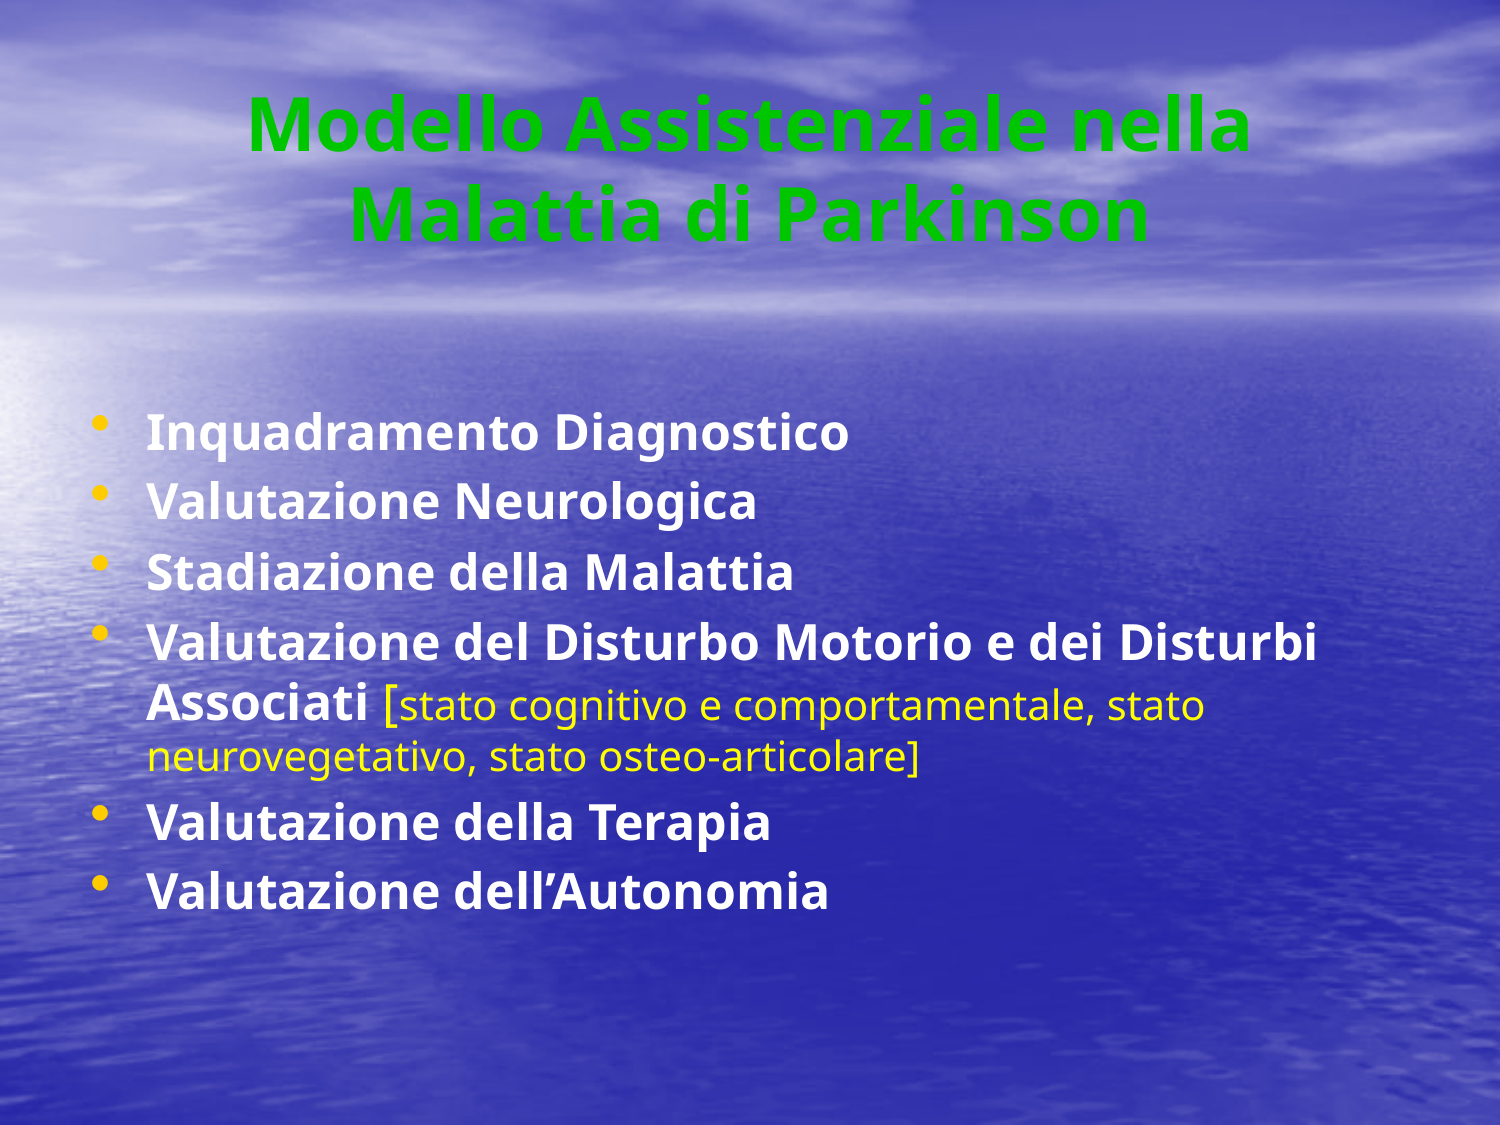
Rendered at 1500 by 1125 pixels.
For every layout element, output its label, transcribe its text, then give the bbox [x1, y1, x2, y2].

list Inquadramento Diagnostico Valutazione Neurologica Stadiazione della Malattia Valutazione del Disturbo Motorio e dei Disturbi Associati [stato cognitivo e comportamentale, stato neurovegetativo, stato osteo-articolare] Valutazione della Terapia Valutazione dell’Autonomia [74, 312, 1426, 988]
title Modello Assistenziale nella Malattia di Parkinson [74, 47, 1426, 276]
